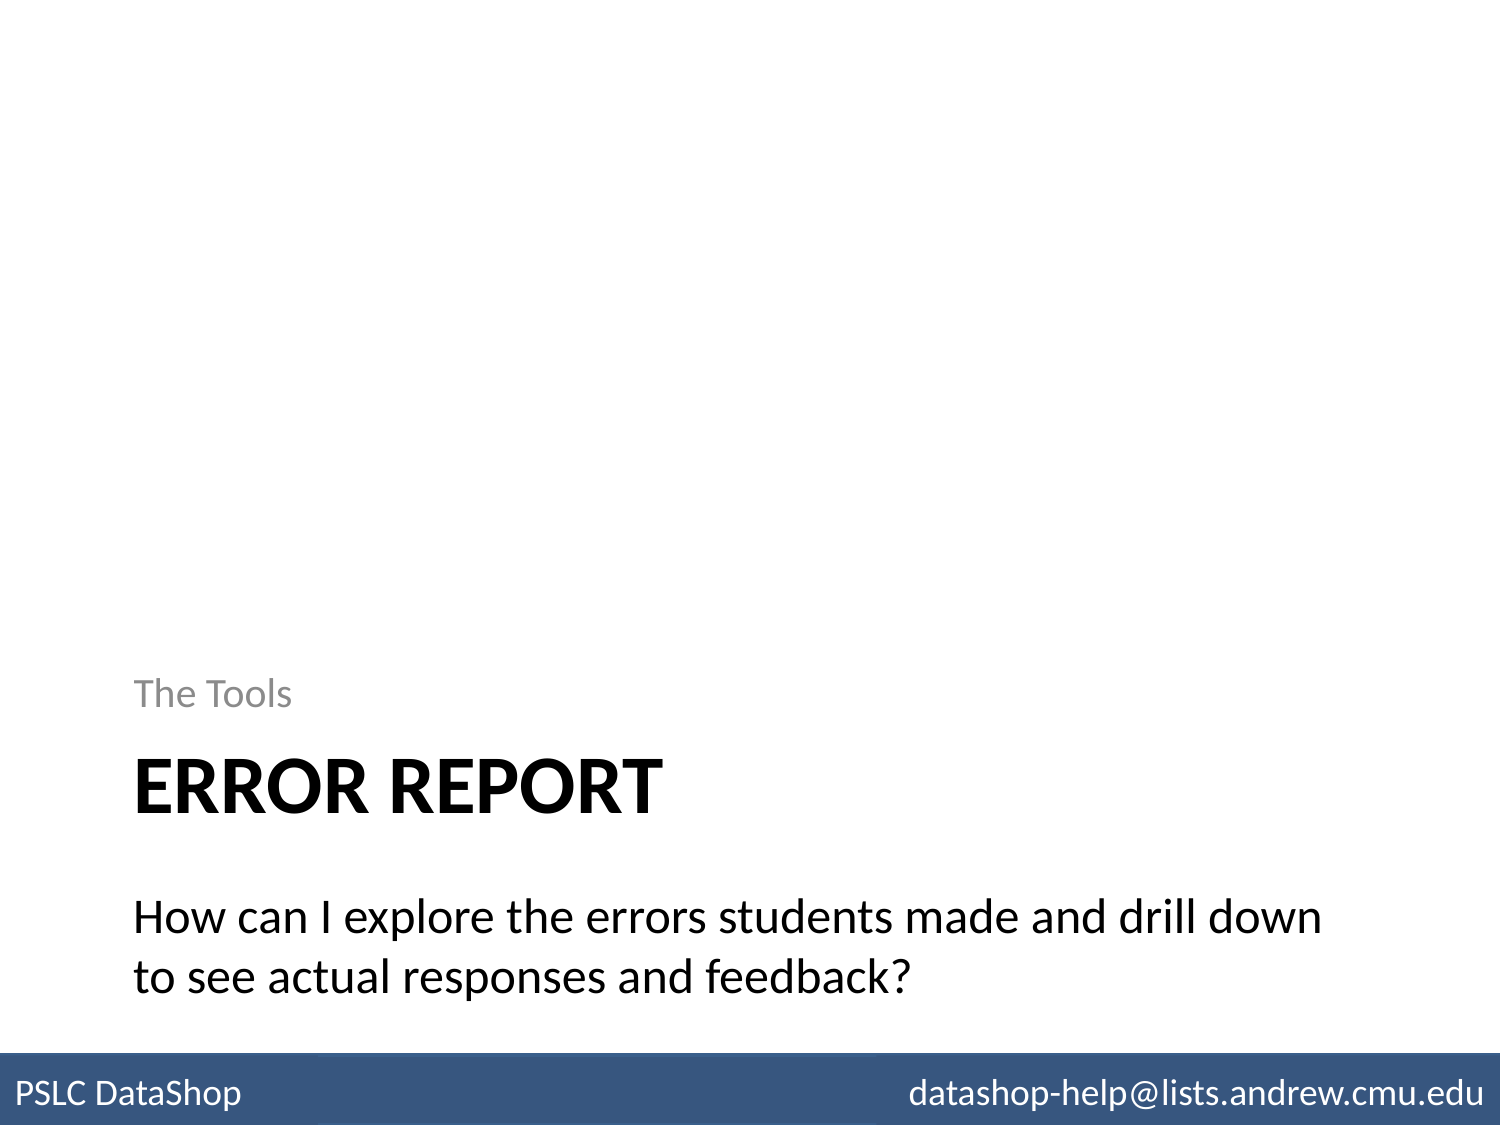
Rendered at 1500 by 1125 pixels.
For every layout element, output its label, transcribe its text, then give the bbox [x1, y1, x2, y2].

list The Tools [118, 476, 1394, 723]
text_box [0, 1055, 1500, 1125]
text_box How can I explore the errors students made and drill down to see actual responses and feedback? [118, 876, 1357, 1012]
title Error report [118, 723, 1394, 947]
